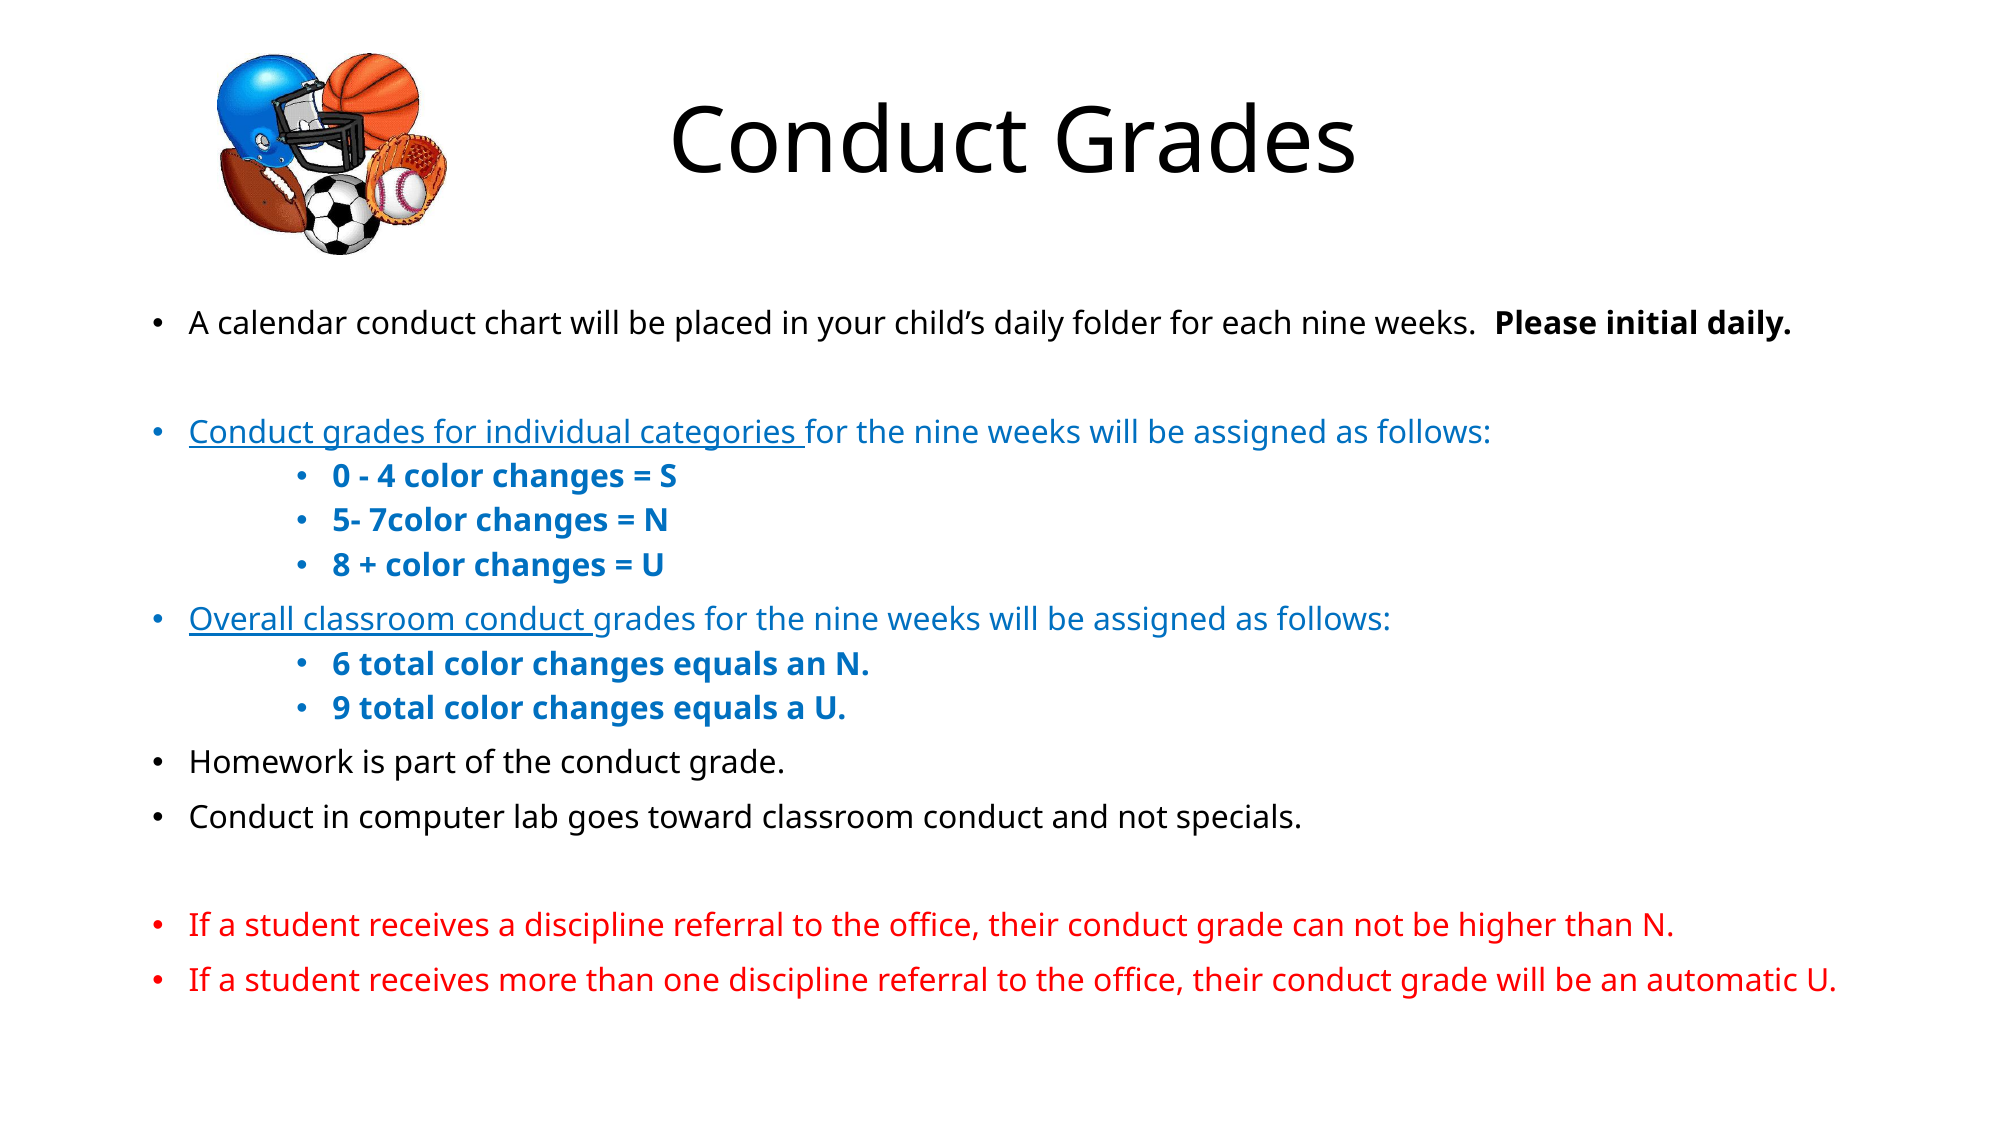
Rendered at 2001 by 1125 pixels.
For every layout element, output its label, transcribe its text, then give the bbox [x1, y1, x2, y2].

title Conduct Grades [163, 34, 1888, 252]
list A calendar conduct chart will be placed in your child’s daily folder for each nine weeks. Please initial daily. Conduct grades for individual categories for the nine weeks will be assigned as follows: 0 - 4 color changes = S 5- 7color changes = N 8 + color changes = U Overall classroom conduct grades for the nine weeks will be assigned as follows: 6 total color changes equals an N. 9 total color changes equals a U. Homework is part of the conduct grade. Conduct in computer lab goes toward classroom conduct and not specials. If a student receives a discipline referral to the office, their conduct grade can not be higher than N. If a student receives more than one discipline referral to the office, their conduct grade will be an automatic U. [137, 299, 1863, 1014]
picture [217, 53, 447, 255]
